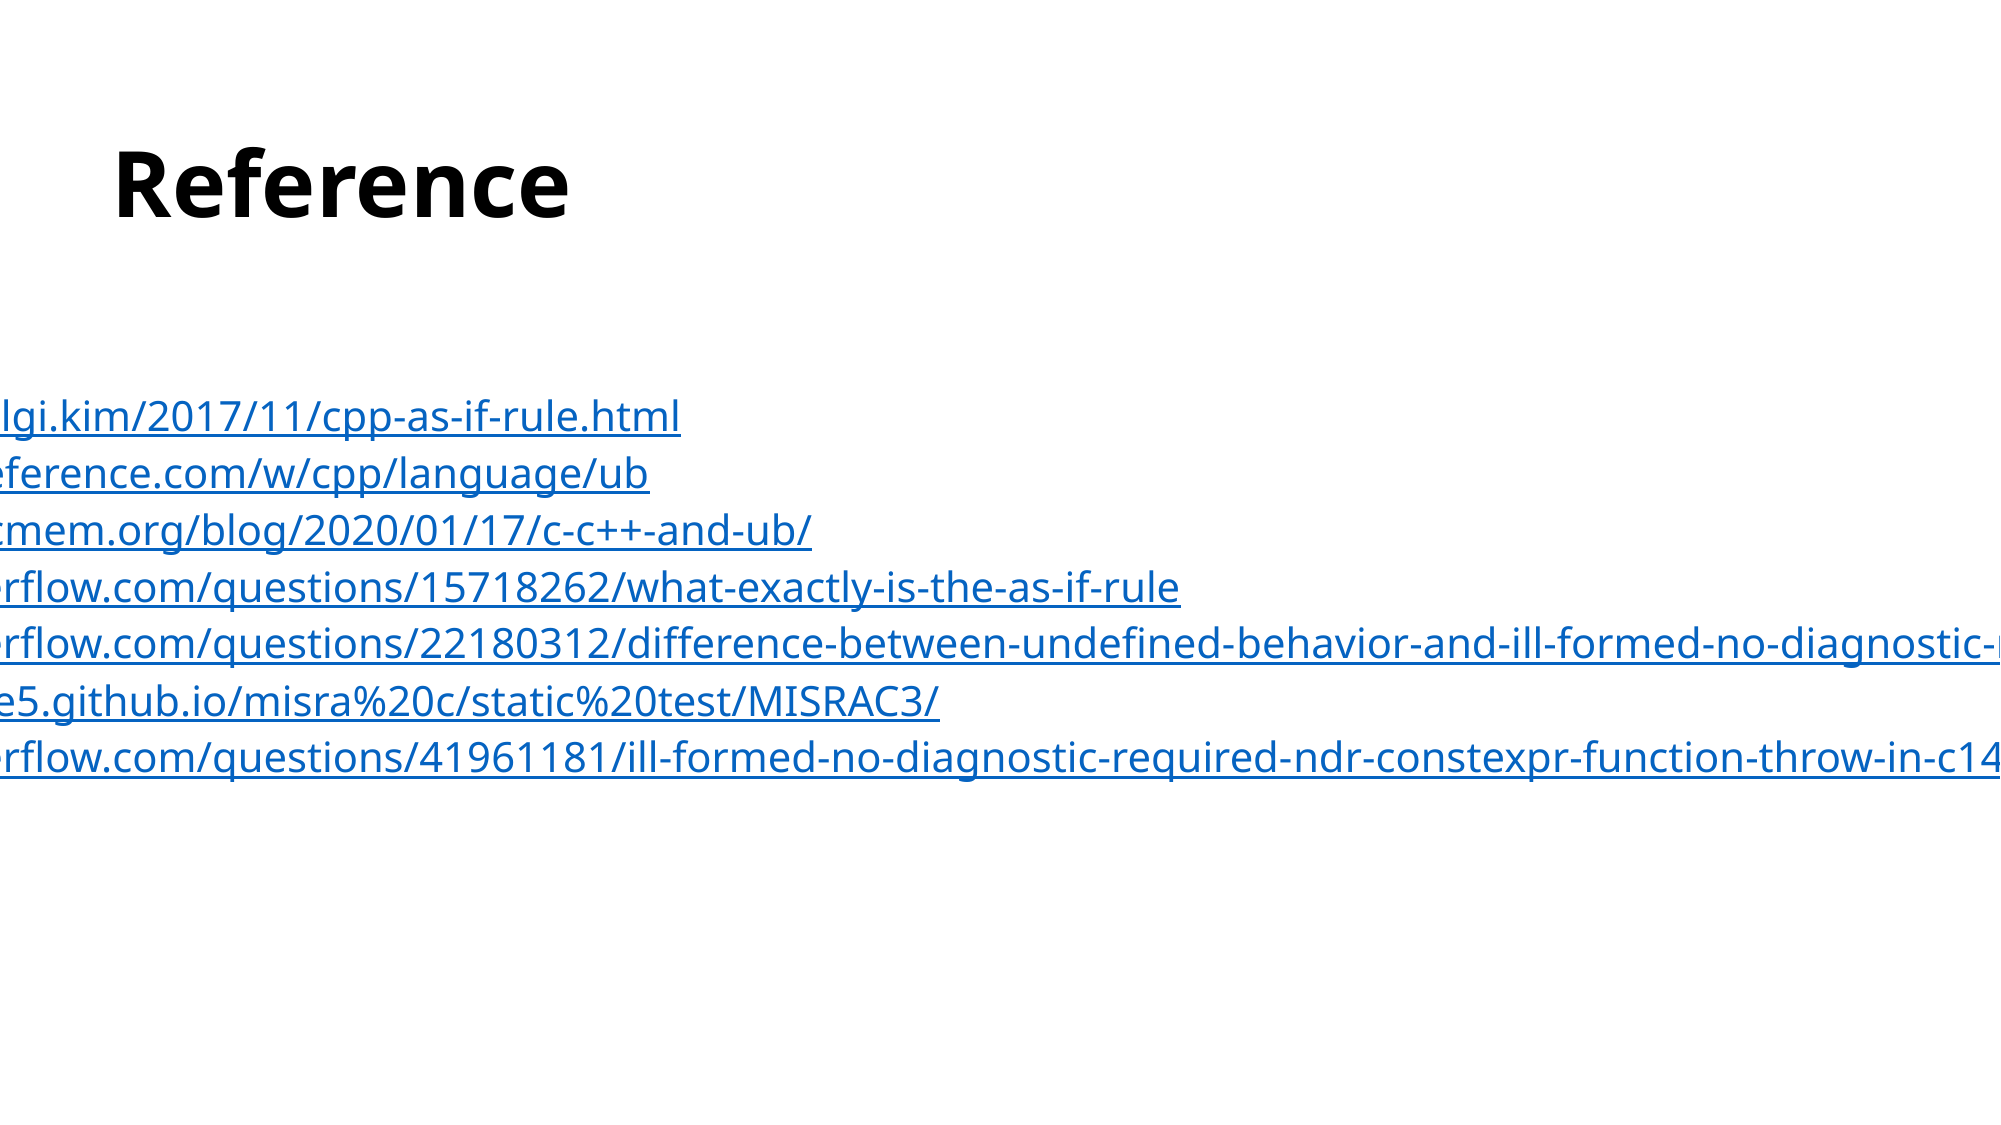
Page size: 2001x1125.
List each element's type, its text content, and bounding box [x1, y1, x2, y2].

text_box https://blog.seulgi.kim/2017/11/cpp-as-if-rule.html https://en.cppreference.com/w/cpp/language/ub https://www.secmem.org/blog/2020/01/17/c-c++-and-ub/ https://stackoverflow.com/questions/15718262/what-exactly-is-the-as-if-rule https://stackoverflow.com/questions/22180312/difference-between-undefined- behavior-and-ill-formed-no-diagnostic-message-requ https://scribnote5.github.io/misra%20c/static%20test/MISRAC3/ https://stackoverflow.com/questions/41961181/ill-formed-no-diagnostic-required- ndr-constexpr-function-throw-in-c14 [0, 381, 2000, 796]
text_box Reference [97, 118, 587, 244]
